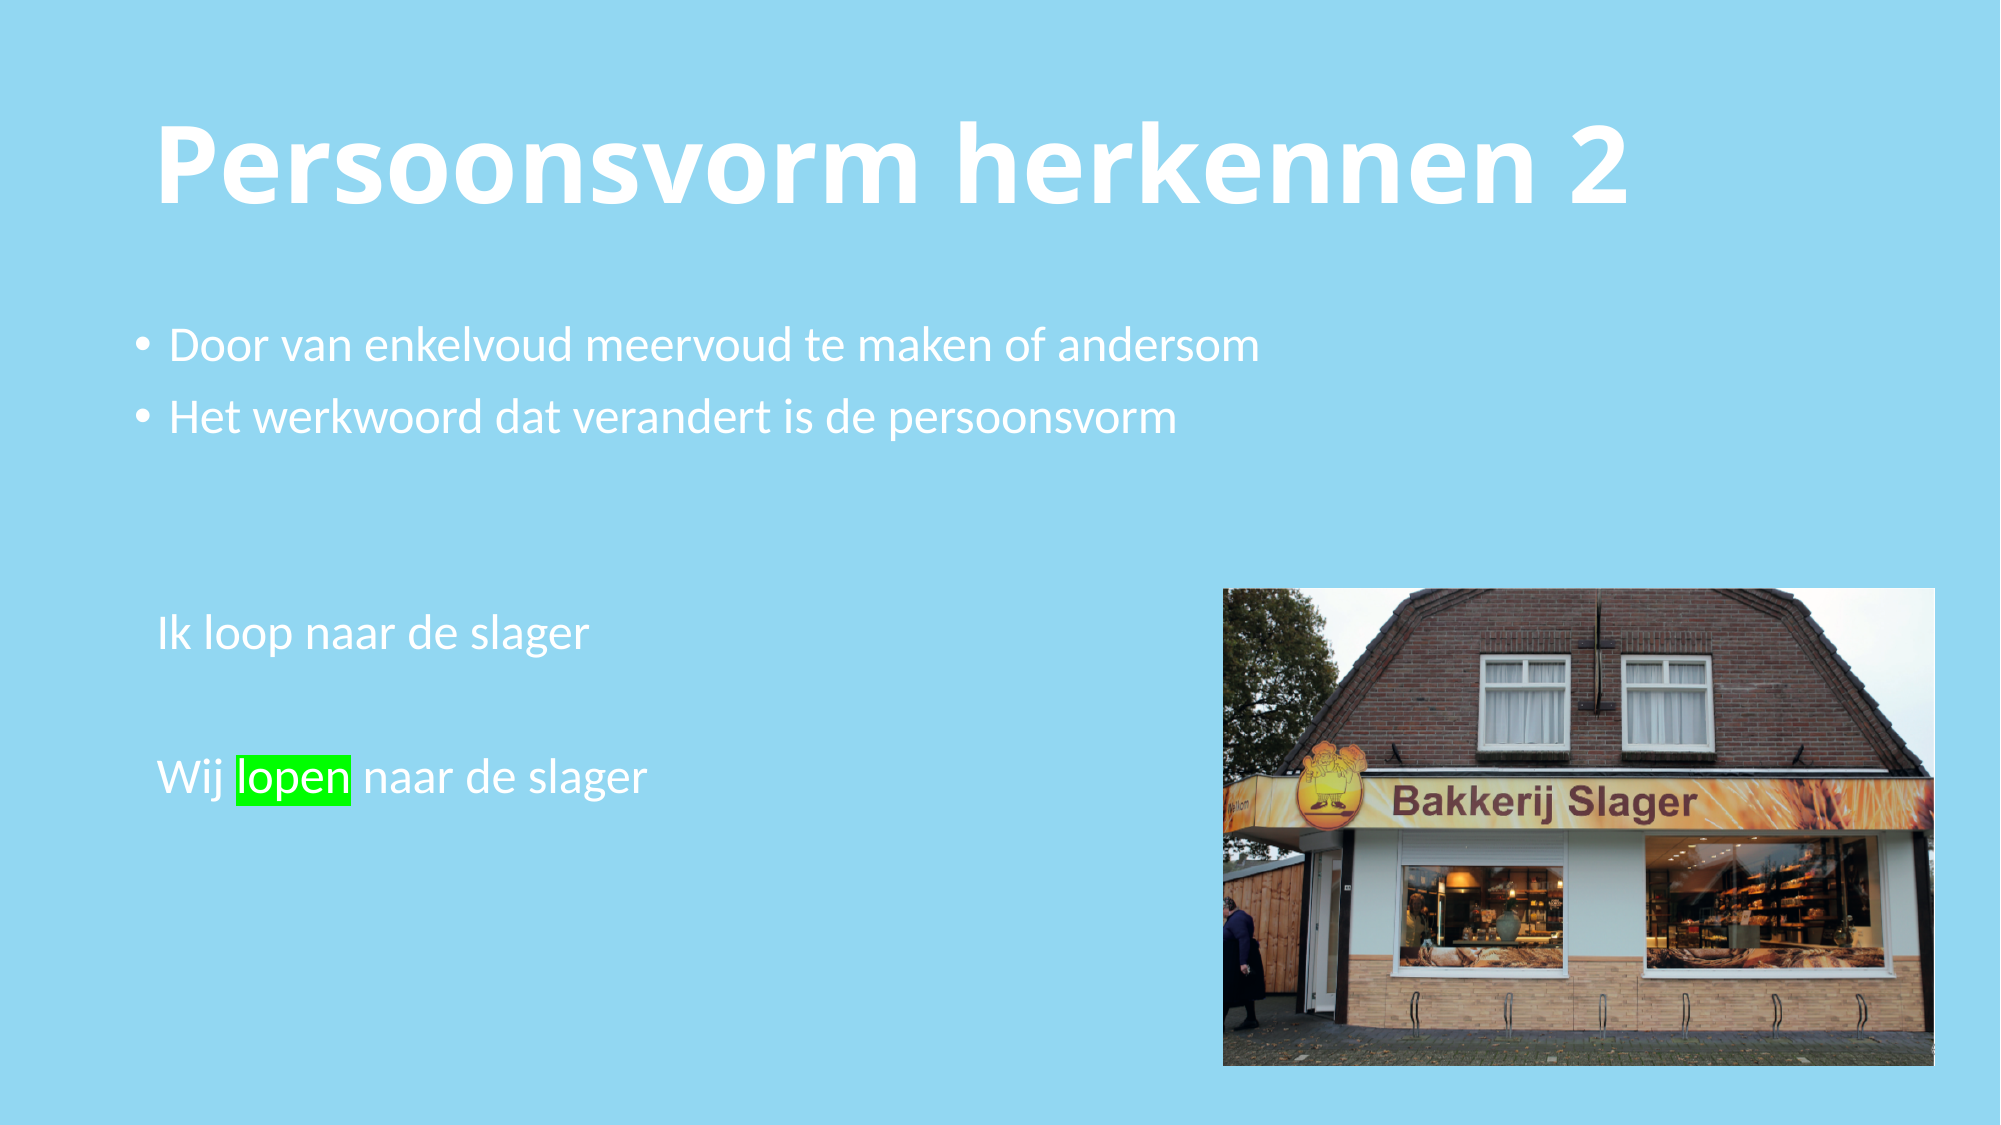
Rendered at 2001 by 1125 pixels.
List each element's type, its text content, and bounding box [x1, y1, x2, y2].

list Door van enkelvoud meervoud te maken of andersom Het werkwoord dat verandert is de persoonsvorm Ik loop naar de slager Wij lopen naar de slager [119, 89, 1845, 816]
title Persoonsvorm herkennen 2 [137, 59, 1863, 278]
picture [1223, 588, 1935, 1066]
